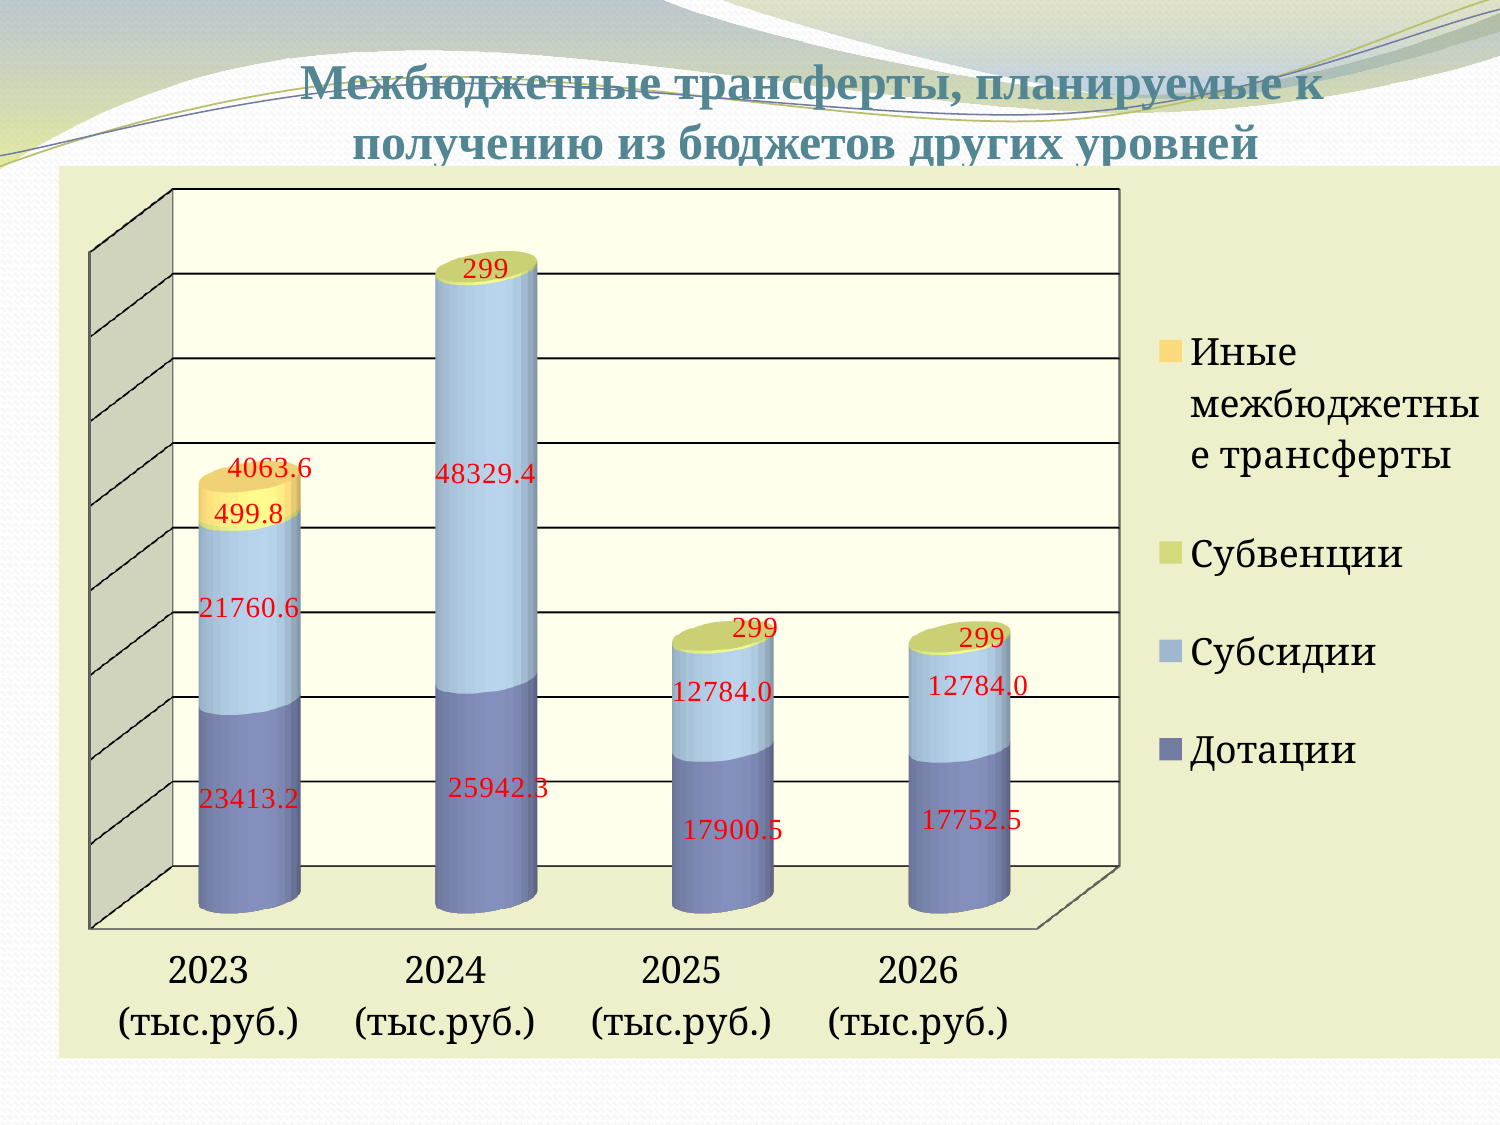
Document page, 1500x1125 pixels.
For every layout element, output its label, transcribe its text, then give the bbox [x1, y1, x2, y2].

chart [58, 165, 1500, 1059]
text_box Межбюджетные трансферты, планируемые к получению из бюджетов других уровней [159, 42, 1465, 165]
